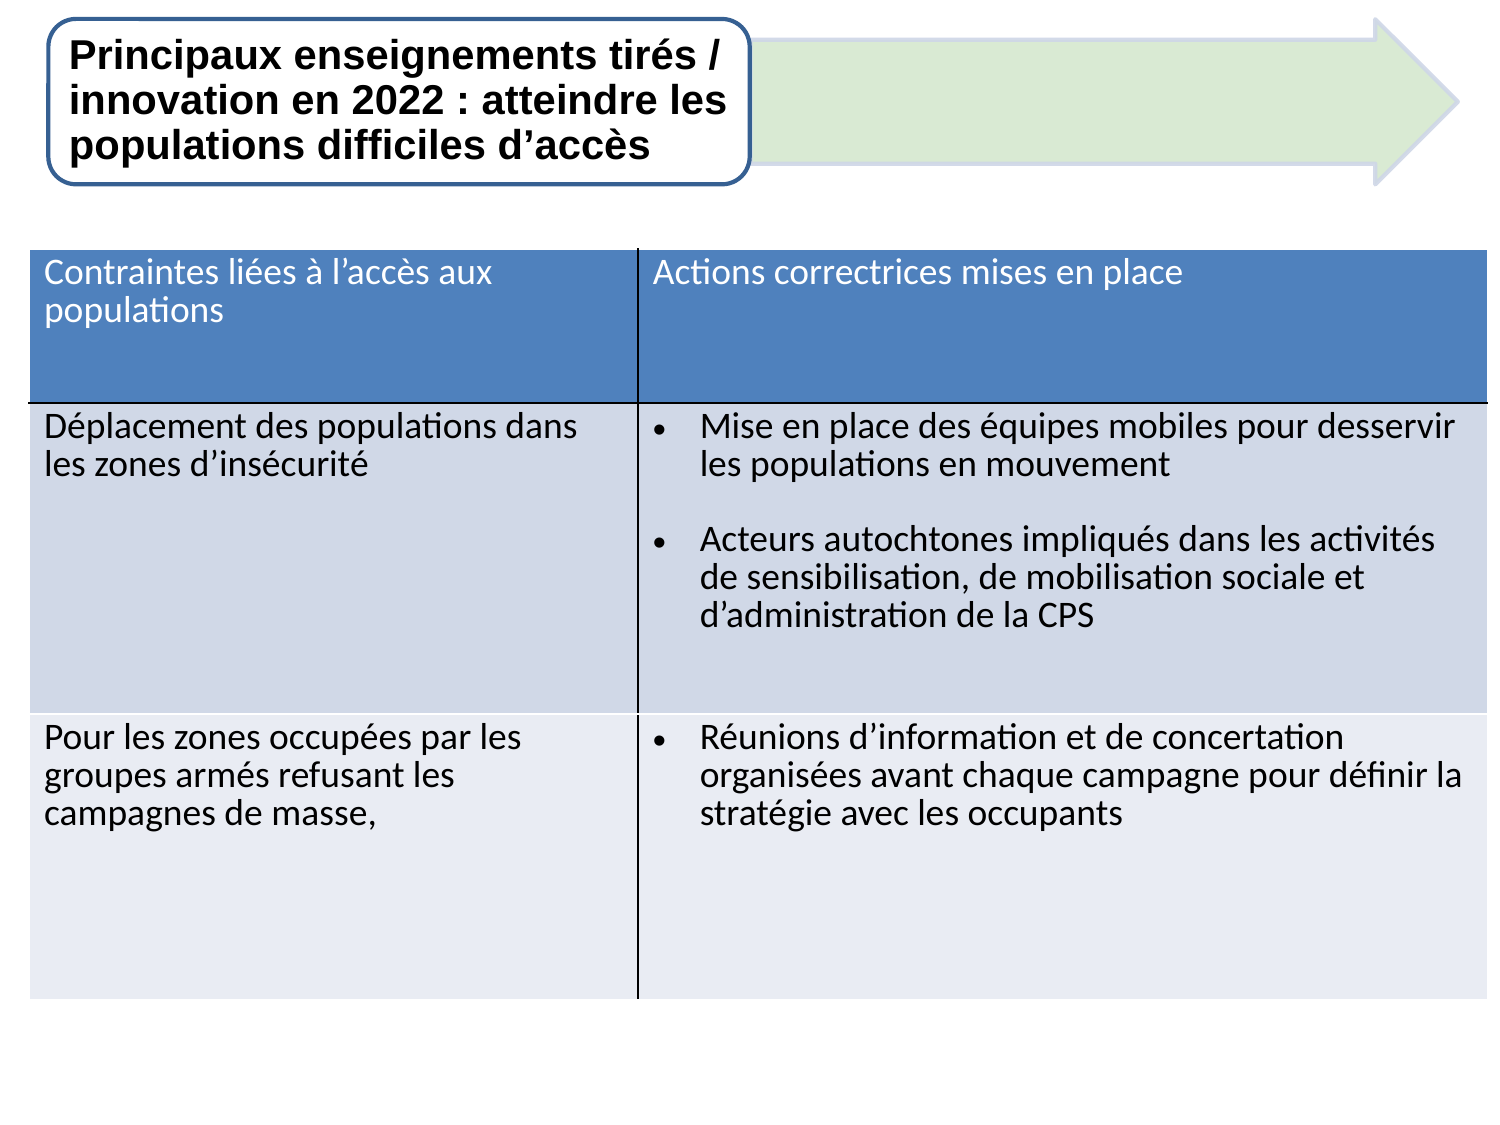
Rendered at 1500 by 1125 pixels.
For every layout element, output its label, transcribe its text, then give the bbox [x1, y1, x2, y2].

table_cell Mise en place des équipes mobiles pour desservir les populations en mouvement Acteurs autochtones impliqués dans les activités de sensibilisation, de mobilisation sociale et d’administration de la CPS [639, 404, 1487, 713]
table_header Actions correctrices mises en place [639, 250, 1487, 402]
table_cell Réunions d’information et de concertation organisées avant chaque campagne pour définir la stratégie avec les occupants [639, 715, 1487, 999]
table_cell Pour les zones occupées par les groupes armés refusant les campagnes de masse, [30, 715, 637, 999]
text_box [48, 18, 1458, 185]
table_header Contraintes liées à l’accès aux populations [30, 250, 637, 402]
table_cell Déplacement des populations dans les zones d’insécurité [30, 404, 637, 713]
